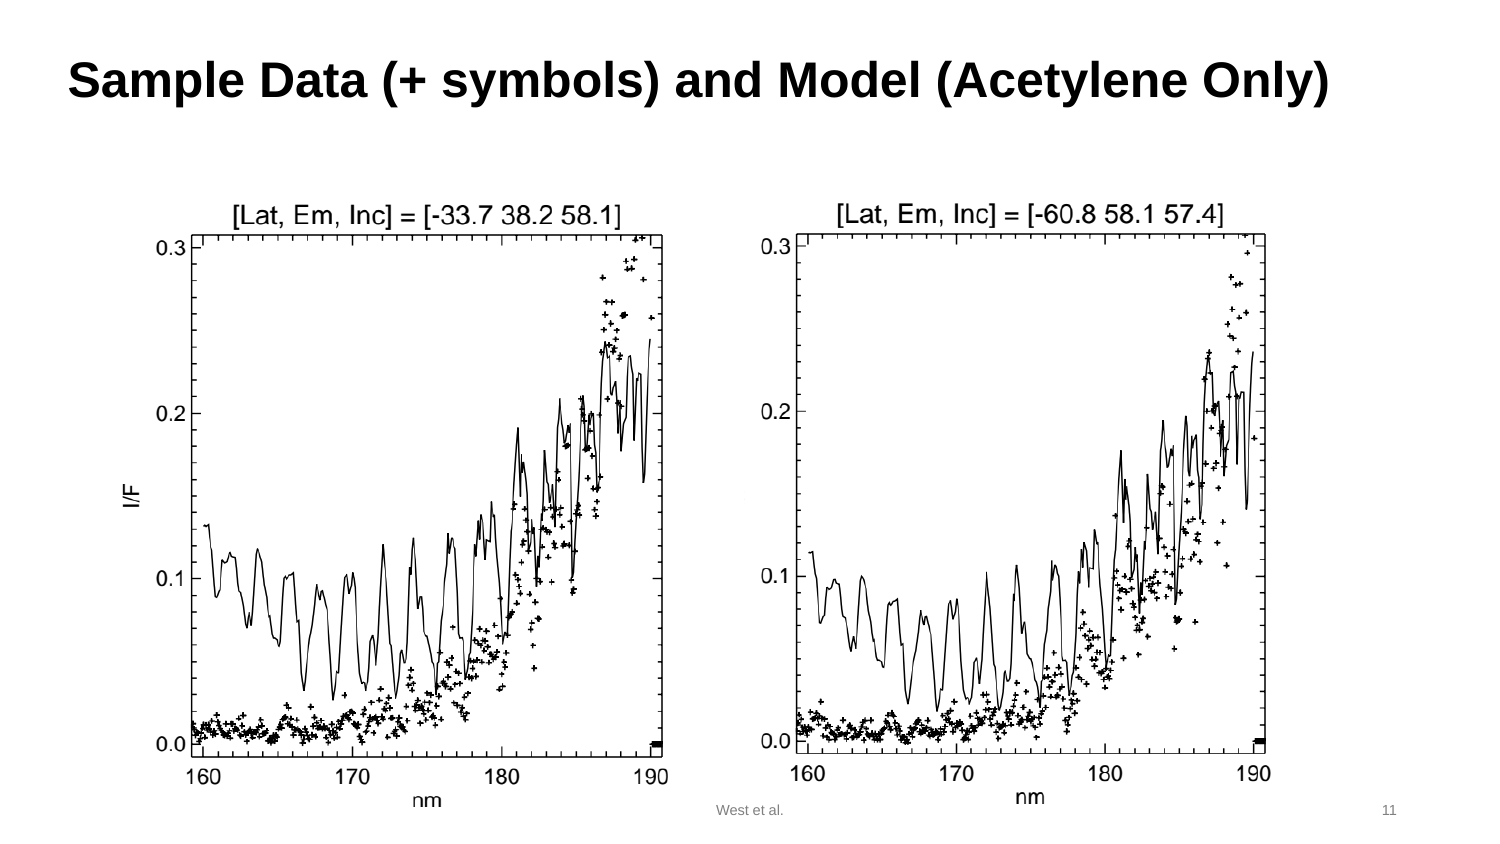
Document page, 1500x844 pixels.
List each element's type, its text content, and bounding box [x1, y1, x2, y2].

slide_number 11 [1074, 787, 1412, 833]
picture [744, 179, 1289, 814]
footer West et al. [512, 787, 988, 833]
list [110, 190, 683, 820]
title Sample Data (+ symbols) and Model (Acetylene Only) [52, 39, 1463, 118]
